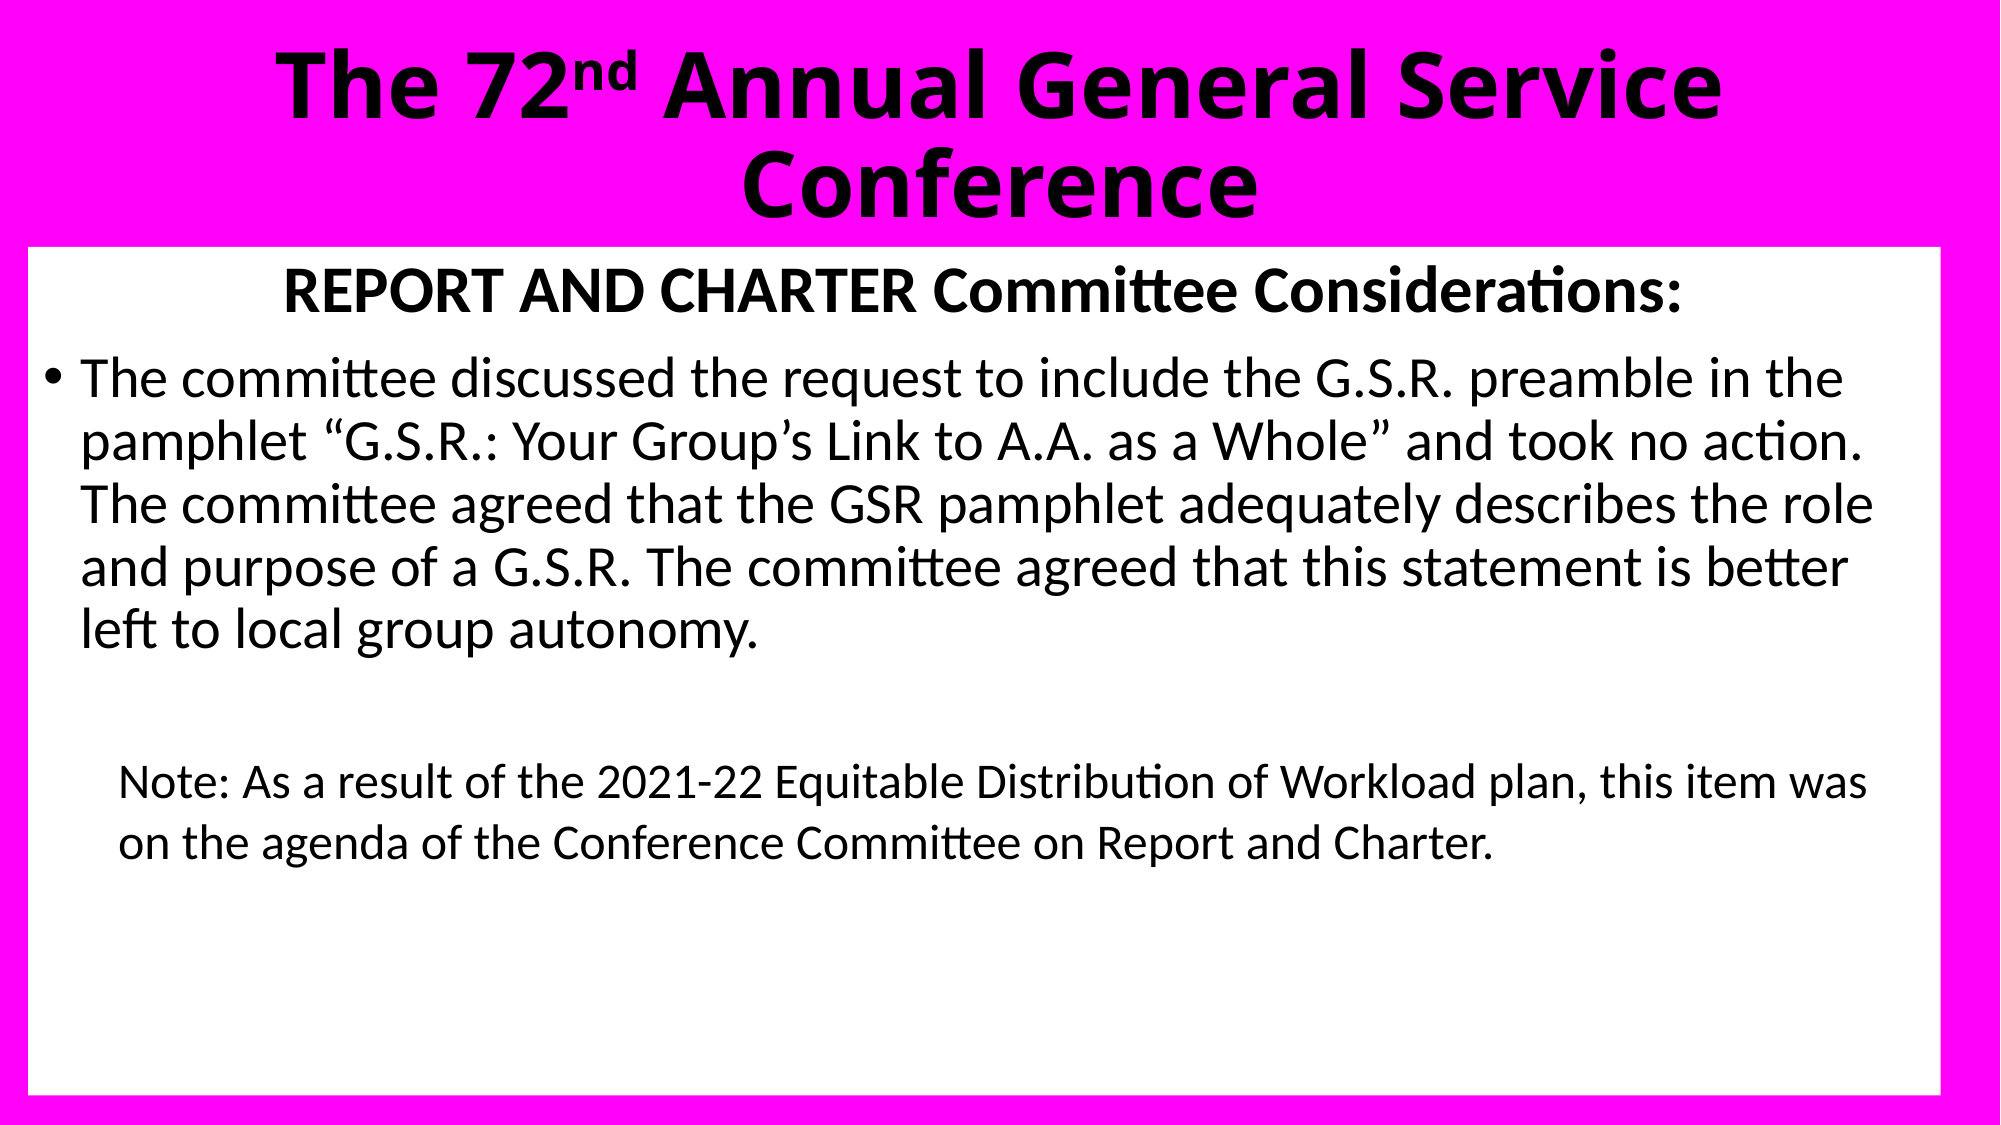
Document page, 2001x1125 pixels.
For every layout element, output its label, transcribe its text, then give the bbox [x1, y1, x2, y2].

list REPORT AND CHARTER Committee Considerations: The committee discussed the request to include the G.S.R. preamble in the pamphlet “G.S.R.: Your Group’s Link to A.A. as a Whole” and took no action. The committee agreed that the GSR pamphlet adequately describes the role and purpose of a G.S.R. The committee agreed that this statement is better left to local group autonomy. Note: As a result of the 2021-22 Equitable Distribution of Workload plan, this item was on the agenda of the Conference Committee on Report and Charter. [28, 246, 1941, 1096]
title The 72nd Annual General Service Conference [0, 29, 2000, 247]
